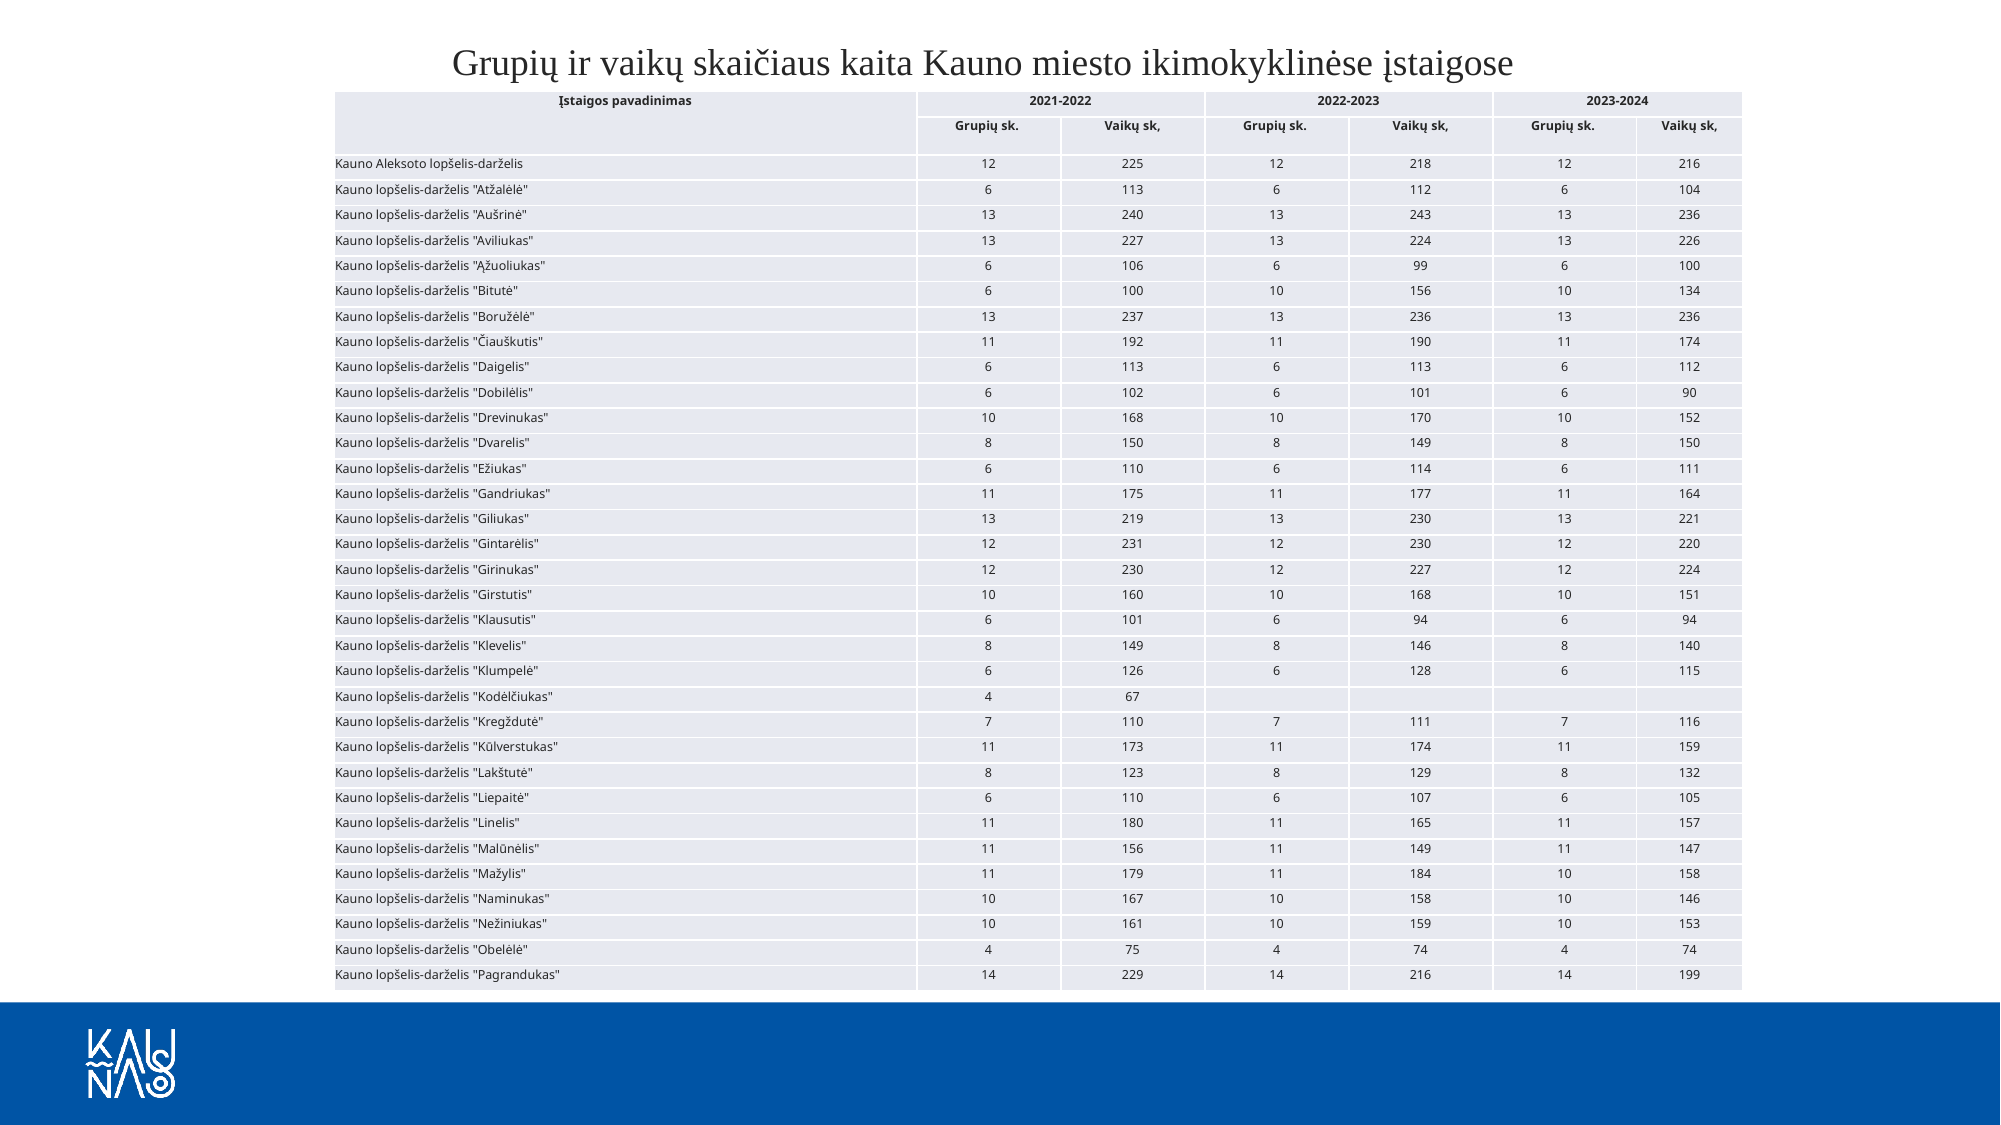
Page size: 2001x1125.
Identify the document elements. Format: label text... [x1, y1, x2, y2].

table_cell Kauno lopšelis-darželis "Lakštutė" [335, 764, 916, 787]
table_cell 10 [1206, 586, 1348, 610]
table_cell 190 [1350, 333, 1492, 357]
table_cell 6 [1494, 257, 1636, 281]
table_cell 146 [1350, 637, 1492, 661]
table_cell 12 [1494, 536, 1636, 559]
table_cell 6 [918, 282, 1060, 306]
table_cell 13 [1494, 510, 1636, 534]
table_cell 175 [1062, 485, 1204, 509]
table_cell Vaikų sk, [1062, 118, 1204, 154]
table_cell 156 [1062, 840, 1204, 863]
table_cell 230 [1062, 561, 1204, 585]
table_cell 12 [918, 156, 1060, 179]
table_cell 236 [1637, 206, 1742, 230]
table_cell 8 [918, 434, 1060, 458]
table_cell 67 [1062, 688, 1204, 711]
table_cell 230 [1350, 536, 1492, 559]
table_cell 113 [1062, 181, 1204, 205]
table_cell 110 [1062, 460, 1204, 483]
table_cell 8 [1494, 434, 1636, 458]
table_cell 107 [1350, 789, 1492, 813]
table_cell Kauno lopšelis-darželis "Aviliukas" [335, 232, 916, 255]
table_cell 174 [1350, 738, 1492, 762]
table_cell 10 [1206, 890, 1348, 914]
table_cell 116 [1637, 713, 1742, 737]
table_cell 94 [1637, 612, 1742, 635]
table_cell 14 [1494, 966, 1636, 990]
table_cell 10 [1206, 409, 1348, 433]
table_cell Kauno lopšelis-darželis "Drevinukas" [335, 409, 916, 433]
table_cell 111 [1637, 460, 1742, 483]
table_cell Kauno lopšelis-darželis "Liepaitė" [335, 789, 916, 813]
table_cell Grupių sk. [1494, 118, 1636, 154]
table_cell 216 [1637, 156, 1742, 179]
table_cell 6 [918, 612, 1060, 635]
table_cell 159 [1637, 738, 1742, 762]
table_cell 101 [1062, 612, 1204, 635]
table_cell 167 [1062, 890, 1204, 914]
table_cell 10 [1494, 916, 1636, 939]
table_cell 7 [918, 713, 1060, 737]
table_cell 4 [918, 688, 1060, 711]
table_cell 128 [1350, 662, 1492, 686]
table_header 2023-2024 [1494, 92, 1742, 116]
table_cell 101 [1350, 384, 1492, 407]
table_cell 156 [1350, 282, 1492, 306]
table_cell 11 [1206, 840, 1348, 863]
table_cell 13 [1206, 232, 1348, 255]
table_cell 236 [1350, 308, 1492, 331]
table_cell Kauno lopšelis-darželis "Naminukas" [335, 890, 916, 914]
table_cell [1494, 688, 1636, 711]
table_cell Kauno lopšelis-darželis "Dvarelis" [335, 434, 916, 458]
table_cell 174 [1637, 333, 1742, 357]
table_cell 111 [1350, 713, 1492, 737]
table_cell 149 [1062, 637, 1204, 661]
table_cell 10 [1494, 586, 1636, 610]
table_cell 160 [1062, 586, 1204, 610]
table_cell 140 [1637, 637, 1742, 661]
table_cell 134 [1637, 282, 1742, 306]
table_cell 100 [1062, 282, 1204, 306]
table_cell 8 [918, 764, 1060, 787]
table_cell 11 [918, 333, 1060, 357]
table_cell Kauno lopšelis-darželis "Gandriukas" [335, 485, 916, 509]
table_cell 6 [1494, 662, 1636, 686]
table_cell 226 [1637, 232, 1742, 255]
table_cell Kauno lopšelis-darželis "Daigelis" [335, 358, 916, 382]
table_cell 147 [1637, 840, 1742, 863]
table_cell 10 [1494, 282, 1636, 306]
table_cell 13 [1206, 308, 1348, 331]
table_cell 6 [918, 662, 1060, 686]
table_cell 6 [1206, 612, 1348, 635]
table_cell 153 [1637, 916, 1742, 939]
table_cell 10 [1206, 282, 1348, 306]
table_cell 11 [918, 814, 1060, 838]
table_cell 4 [1206, 941, 1348, 965]
table_cell 112 [1350, 181, 1492, 205]
table_cell 74 [1637, 941, 1742, 965]
table_cell Kauno lopšelis-darželis "Klausutis" [335, 612, 916, 635]
table_cell 6 [1206, 789, 1348, 813]
table_cell 10 [1206, 916, 1348, 939]
table_cell 11 [1494, 814, 1636, 838]
table_cell 13 [1206, 510, 1348, 534]
table_cell 8 [1206, 434, 1348, 458]
table_cell 6 [918, 384, 1060, 407]
table_cell Kauno lopšelis-darželis "Giliukas" [335, 510, 916, 534]
table_cell 10 [918, 409, 1060, 433]
table_cell 158 [1350, 890, 1492, 914]
table_cell 180 [1062, 814, 1204, 838]
table_cell Kauno lopšelis-darželis "Mažylis" [335, 865, 916, 889]
table_cell Kauno lopšelis-darželis "Ežiukas" [335, 460, 916, 483]
table_cell 8 [918, 637, 1060, 661]
table_cell 173 [1062, 738, 1204, 762]
table_cell 6 [918, 460, 1060, 483]
table_cell [1206, 688, 1348, 711]
table_cell Kauno lopšelis-darželis "Kodėlčiukas" [335, 688, 916, 711]
table_cell 100 [1637, 257, 1742, 281]
table_cell 10 [918, 916, 1060, 939]
table_cell Kauno lopšelis-darželis "Dobilėlis" [335, 384, 916, 407]
table_cell 11 [1206, 865, 1348, 889]
table_cell 225 [1062, 156, 1204, 179]
table_cell 236 [1637, 308, 1742, 331]
table_cell 12 [1206, 536, 1348, 559]
table_cell 218 [1350, 156, 1492, 179]
table_cell 177 [1350, 485, 1492, 509]
table_cell Kauno lopšelis-darželis "Girinukas" [335, 561, 916, 585]
table_cell 150 [1637, 434, 1742, 458]
table_cell 11 [1494, 738, 1636, 762]
table_cell 112 [1637, 358, 1742, 382]
table_cell 11 [1206, 738, 1348, 762]
table_cell 6 [918, 358, 1060, 382]
table_cell 12 [1494, 156, 1636, 179]
table_cell 10 [1494, 865, 1636, 889]
table_cell 164 [1637, 485, 1742, 509]
table_cell 11 [1494, 840, 1636, 863]
table_cell 6 [1206, 460, 1348, 483]
table_cell 6 [1494, 460, 1636, 483]
table_cell 129 [1350, 764, 1492, 787]
table_cell 13 [918, 308, 1060, 331]
table_cell 11 [1206, 333, 1348, 357]
table_cell 192 [1062, 333, 1204, 357]
table_header 2022-2023 [1206, 92, 1492, 116]
table_cell 113 [1350, 358, 1492, 382]
table_cell Kauno lopšelis-darželis "Malūnėlis" [335, 840, 916, 863]
table_cell Kauno lopšelis-darželis "Klevelis" [335, 637, 916, 661]
table_cell 220 [1637, 536, 1742, 559]
table_cell Kauno lopšelis-darželis "Ąžuoliukas" [335, 257, 916, 281]
table_cell 6 [1206, 257, 1348, 281]
table_cell 221 [1637, 510, 1742, 534]
table_cell 11 [918, 738, 1060, 762]
table_cell 170 [1350, 409, 1492, 433]
table_cell 151 [1637, 586, 1742, 610]
table_cell 224 [1350, 232, 1492, 255]
table_cell 11 [1494, 485, 1636, 509]
table_cell 224 [1637, 561, 1742, 585]
table_cell 12 [1206, 561, 1348, 585]
table_cell 8 [1206, 764, 1348, 787]
table_cell 168 [1062, 409, 1204, 433]
table_cell Kauno lopšelis-darželis "Nežiniukas" [335, 916, 916, 939]
table_cell 179 [1062, 865, 1204, 889]
table_cell 110 [1062, 713, 1204, 737]
table_header Įstaigos pavadinimas [335, 92, 916, 154]
table_cell 132 [1637, 764, 1742, 787]
table_cell 152 [1637, 409, 1742, 433]
table_cell 227 [1062, 232, 1204, 255]
table_cell 231 [1062, 536, 1204, 559]
table_cell 12 [1494, 561, 1636, 585]
table_cell 6 [1206, 662, 1348, 686]
table_cell 74 [1350, 941, 1492, 965]
table_cell Kauno lopšelis-darželis "Bitutė" [335, 282, 916, 306]
table_cell 123 [1062, 764, 1204, 787]
table_cell 157 [1637, 814, 1742, 838]
table_cell 13 [1494, 206, 1636, 230]
table_cell 8 [1494, 637, 1636, 661]
table_cell 199 [1637, 966, 1742, 990]
table_cell 184 [1350, 865, 1492, 889]
table_cell 7 [1494, 713, 1636, 737]
table_cell 4 [918, 941, 1060, 965]
table_cell 7 [1206, 713, 1348, 737]
table_cell 4 [1494, 941, 1636, 965]
table_cell Kauno lopšelis-darželis "Linelis" [335, 814, 916, 838]
table_cell 90 [1637, 384, 1742, 407]
table_cell 8 [1206, 637, 1348, 661]
table_cell 227 [1350, 561, 1492, 585]
table_cell 8 [1494, 764, 1636, 787]
table_cell Kauno lopšelis-darželis "Aušrinė" [335, 206, 916, 230]
table_cell 13 [1494, 308, 1636, 331]
table_cell 114 [1350, 460, 1492, 483]
table_header 2021-2022 [918, 92, 1204, 116]
table_cell Kauno lopšelis-darželis "Čiauškutis" [335, 333, 916, 357]
table_cell 158 [1637, 865, 1742, 889]
table_cell 149 [1350, 434, 1492, 458]
table_cell 6 [918, 181, 1060, 205]
table_cell 10 [918, 890, 1060, 914]
table_cell 229 [1062, 966, 1204, 990]
table_cell 110 [1062, 789, 1204, 813]
table_cell 14 [1206, 966, 1348, 990]
table_cell 165 [1350, 814, 1492, 838]
table_cell 240 [1062, 206, 1204, 230]
table_cell Vaikų sk, [1350, 118, 1492, 154]
table_cell 161 [1062, 916, 1204, 939]
table_cell 104 [1637, 181, 1742, 205]
table_cell 13 [1206, 206, 1348, 230]
table_cell 14 [918, 966, 1060, 990]
table_cell 75 [1062, 941, 1204, 965]
picture [85, 1029, 175, 1098]
table_cell 10 [918, 586, 1060, 610]
table_cell 168 [1350, 586, 1492, 610]
table_cell 150 [1062, 434, 1204, 458]
table_cell 149 [1350, 840, 1492, 863]
table_cell 219 [1062, 510, 1204, 534]
table_cell 12 [918, 561, 1060, 585]
table_cell Kauno lopšelis-darželis "Kregždutė" [335, 713, 916, 737]
table_cell 115 [1637, 662, 1742, 686]
table_cell 243 [1350, 206, 1492, 230]
table_cell 11 [1494, 333, 1636, 357]
table_cell [1350, 688, 1492, 711]
table_cell Grupių sk. [1206, 118, 1348, 154]
table_cell Kauno Aleksoto lopšelis-darželis [335, 156, 916, 179]
table_cell Kauno lopšelis-darželis "Obelėlė" [335, 941, 916, 965]
table_cell 6 [1494, 789, 1636, 813]
table_cell 10 [1494, 890, 1636, 914]
table_cell 230 [1350, 510, 1492, 534]
table_cell 237 [1062, 308, 1204, 331]
table_cell Kauno lopšelis-darželis "Atžalėlė" [335, 181, 916, 205]
table_cell 13 [918, 510, 1060, 534]
text_box Grupių ir vaikų skaičiaus kaita Kauno miesto ikimokyklinėse įstaigose [393, 30, 1574, 91]
table_cell 6 [1206, 384, 1348, 407]
table_cell 11 [1206, 485, 1348, 509]
table_cell 99 [1350, 257, 1492, 281]
table_cell 6 [918, 257, 1060, 281]
table_cell 11 [1206, 814, 1348, 838]
table_cell 216 [1350, 966, 1492, 990]
table_cell 126 [1062, 662, 1204, 686]
table_cell 6 [1494, 358, 1636, 382]
table_cell Grupių sk. [918, 118, 1060, 154]
table_cell Kauno lopšelis-darželis "Boružėlė" [335, 308, 916, 331]
table_cell Kauno lopšelis-darželis "Pagrandukas" [335, 966, 916, 990]
table_cell 11 [918, 865, 1060, 889]
table_cell 12 [1206, 156, 1348, 179]
table_cell 159 [1350, 916, 1492, 939]
table_cell 6 [918, 789, 1060, 813]
table_cell 94 [1350, 612, 1492, 635]
table_cell 6 [1494, 384, 1636, 407]
table_cell 13 [1494, 232, 1636, 255]
table_cell Kauno lopšelis-darželis "Klumpelė" [335, 662, 916, 686]
table_cell Kauno lopšelis-darželis "Gintarėlis" [335, 536, 916, 559]
table_cell 11 [918, 840, 1060, 863]
table_cell 105 [1637, 789, 1742, 813]
table_cell 102 [1062, 384, 1204, 407]
table_cell 6 [1206, 181, 1348, 205]
table_cell Kauno lopšelis-darželis "Girstutis" [335, 586, 916, 610]
table_cell 6 [1494, 612, 1636, 635]
table_cell 113 [1062, 358, 1204, 382]
table_cell 11 [918, 485, 1060, 509]
table_cell 6 [1206, 358, 1348, 382]
table_cell 13 [918, 232, 1060, 255]
table_cell 106 [1062, 257, 1204, 281]
table_cell Kauno lopšelis-darželis "Kūlverstukas" [335, 738, 916, 762]
table_cell 12 [918, 536, 1060, 559]
table_cell 10 [1494, 409, 1636, 433]
table_cell 146 [1637, 890, 1742, 914]
table_cell 13 [918, 206, 1060, 230]
table_cell 6 [1494, 181, 1636, 205]
table_cell [1637, 688, 1742, 711]
table_cell Vaikų sk, [1637, 118, 1742, 154]
